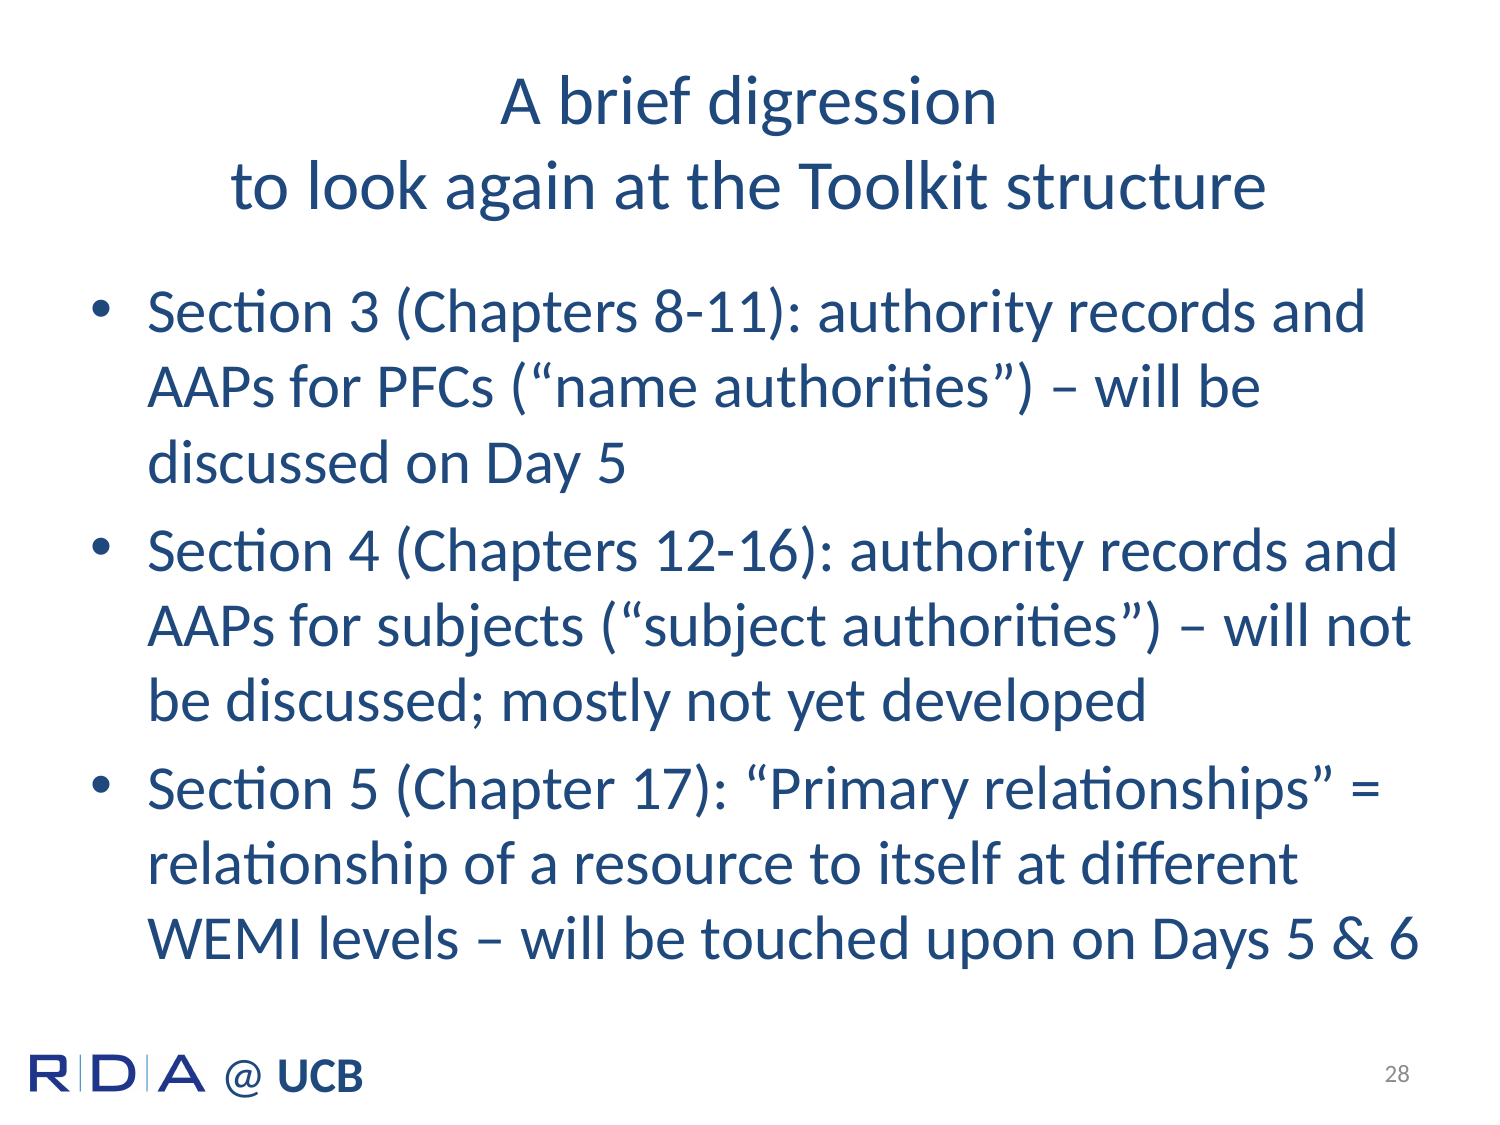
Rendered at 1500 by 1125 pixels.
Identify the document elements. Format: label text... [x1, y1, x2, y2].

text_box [29, 1034, 381, 1111]
title A brief digression to look again at the Toolkit structure [75, 45, 1425, 233]
slide_number 28 [1074, 1042, 1425, 1103]
list Section 3 (Chapters 8-11): authority records and AAPs for PFCs (“name authorities”) – will be discussed on Day 5 Section 4 (Chapters 12-16): authority records and AAPs for subjects (“subject authorities”) – will not be discussed; mostly not yet developed Section 5 (Chapter 17): “Primary relationships” = relationship of a resource to itself at different WEMI levels – will be touched upon on Days 5 & 6 [75, 262, 1438, 1005]
